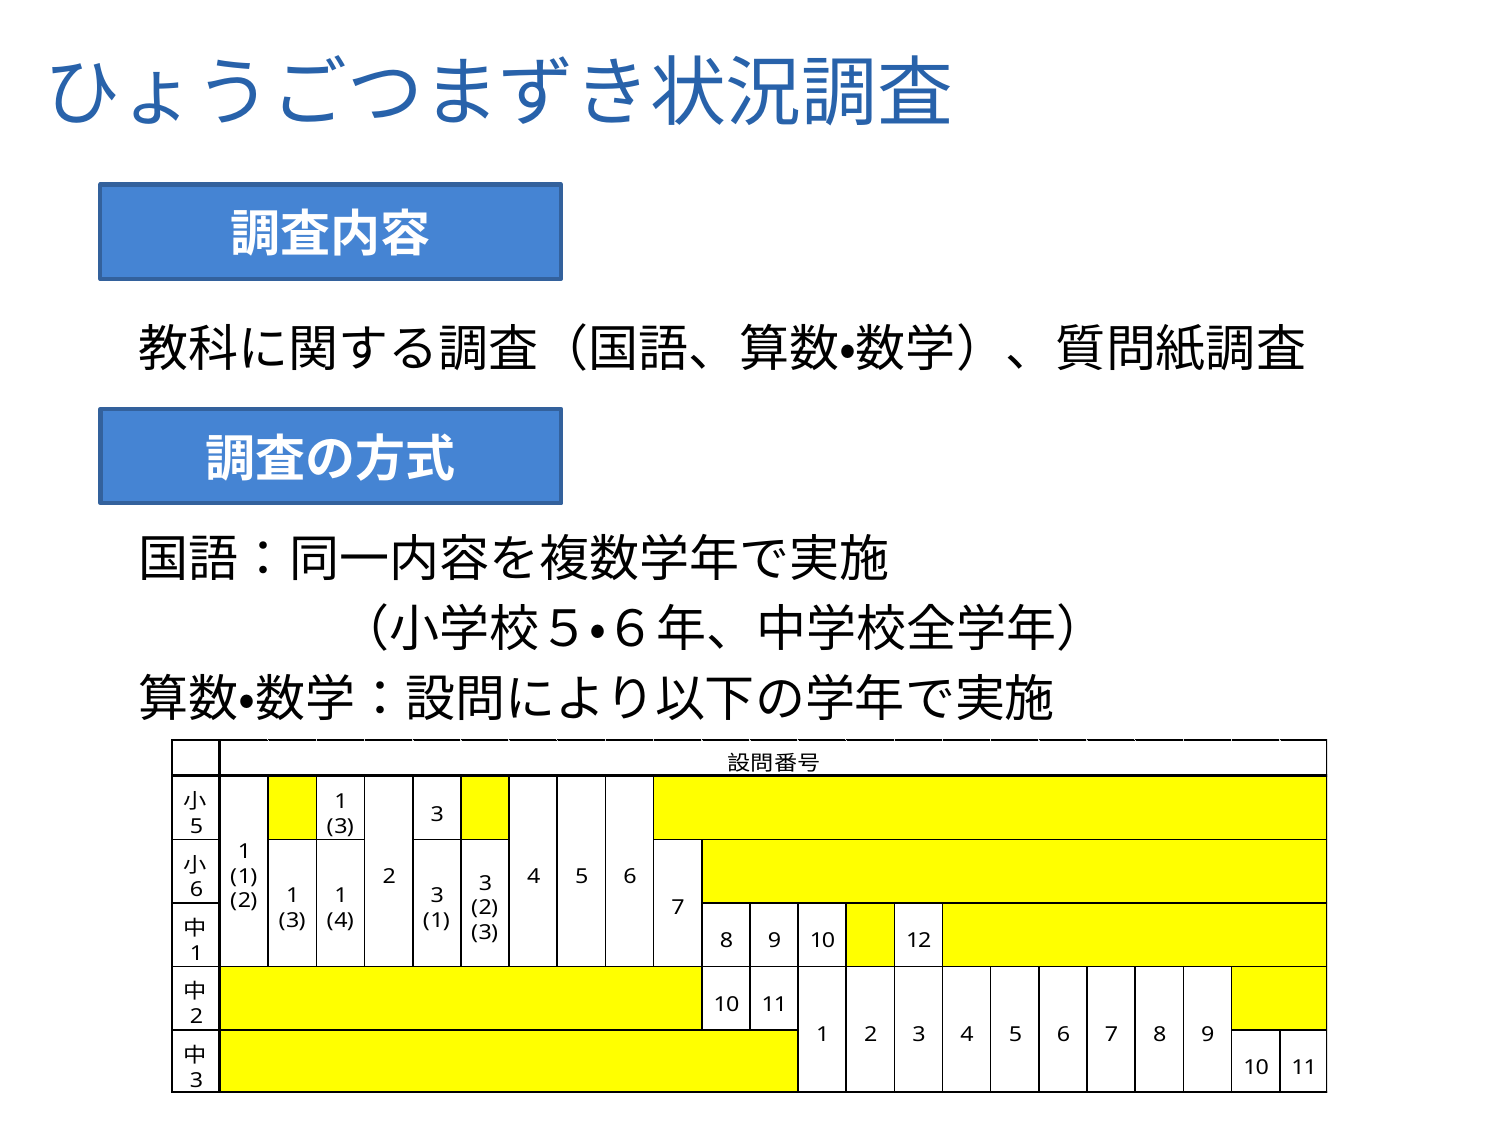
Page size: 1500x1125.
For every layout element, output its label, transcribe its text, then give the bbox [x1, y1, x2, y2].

picture [170, 739, 1329, 1095]
text_box 調査の方式 [98, 407, 563, 505]
text_box 教科に関する調査（国語、算数・数学）、質問紙調査 [123, 309, 1376, 385]
text_box 調査内容 [98, 182, 563, 281]
list 国語：同一内容を複数学年で実施 （小学校５・６年、中学校全学年） 算数・数学：設問により以下の学年で実施 [123, 519, 1223, 1125]
title ひょうごつまずき状況調査 [29, 25, 1058, 153]
